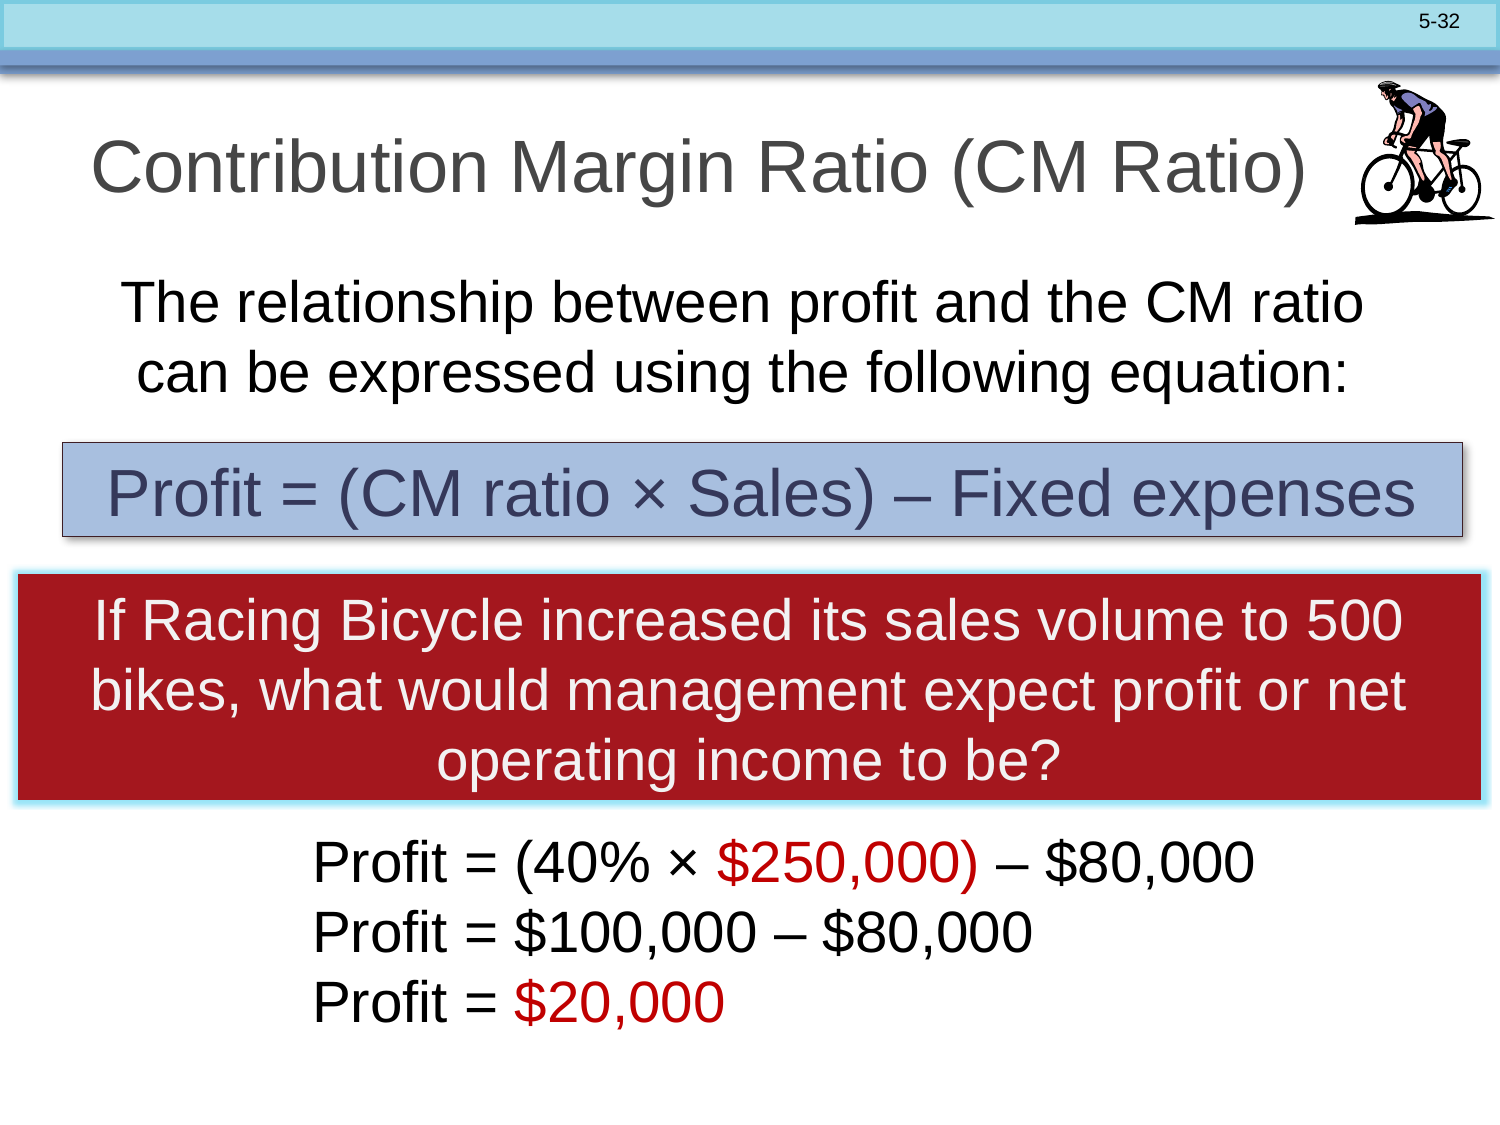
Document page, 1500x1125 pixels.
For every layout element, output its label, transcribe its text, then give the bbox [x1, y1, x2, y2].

text_box Profit = (40% × $250,000) – $80,000 Profit = $100,000 – $80,000 Profit = $20,000 [297, 817, 1272, 1112]
title Contribution Margin Ratio (CM Ratio) [75, 75, 1425, 250]
text_box If Racing Bicycle increased its sales volume to 500 bikes, what would management expect profit or net operating income to be? [18, 574, 1481, 800]
text_box The relationship between profit and the CM ratio can be expressed using the following equation: [74, 257, 1413, 412]
picture [1354, 80, 1496, 226]
text_box Profit = (CM ratio × Sales) – Fixed expenses [62, 442, 1463, 537]
